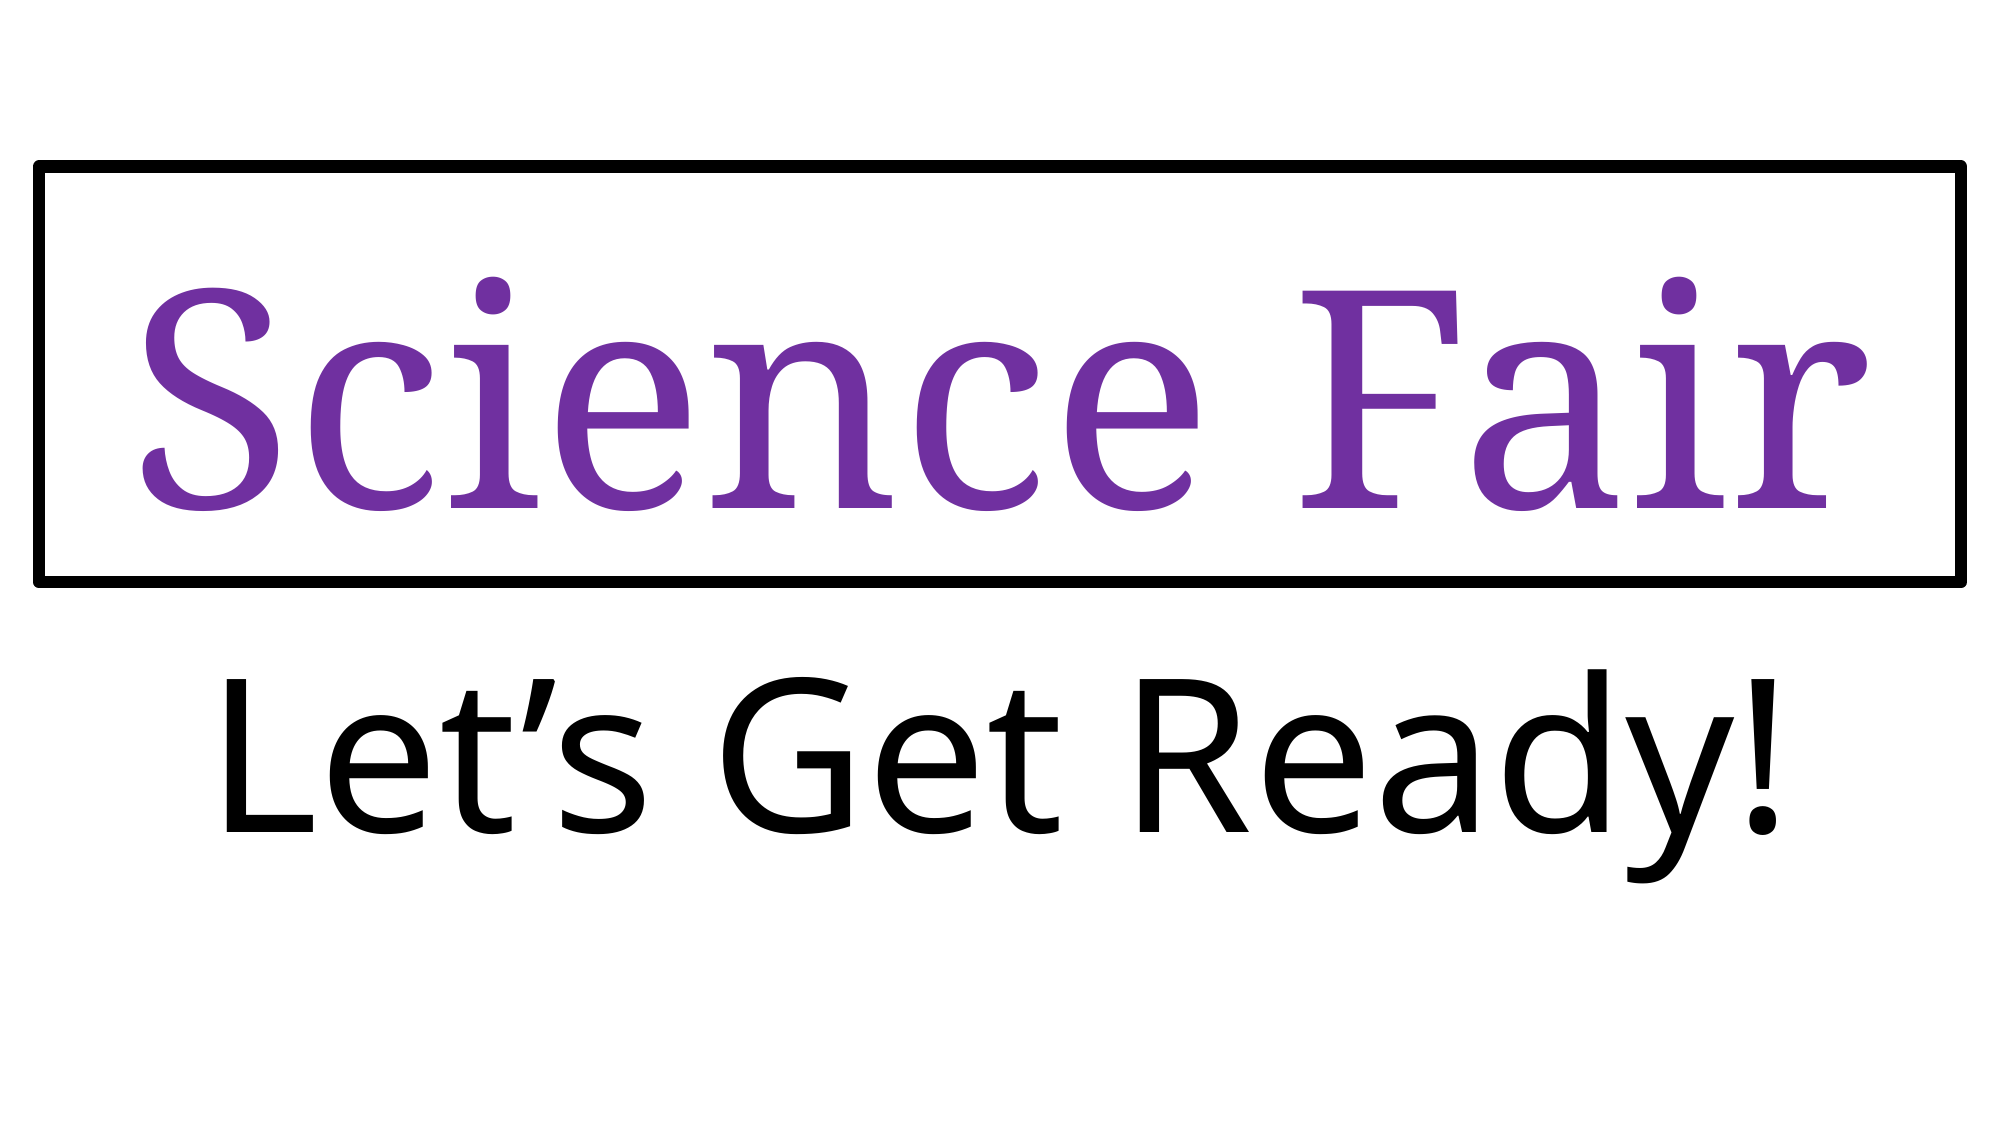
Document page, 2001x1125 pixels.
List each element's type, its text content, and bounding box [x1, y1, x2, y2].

title Science Fair [39, 166, 1961, 583]
subtitle Let’s Get Ready! [147, 639, 1852, 928]
